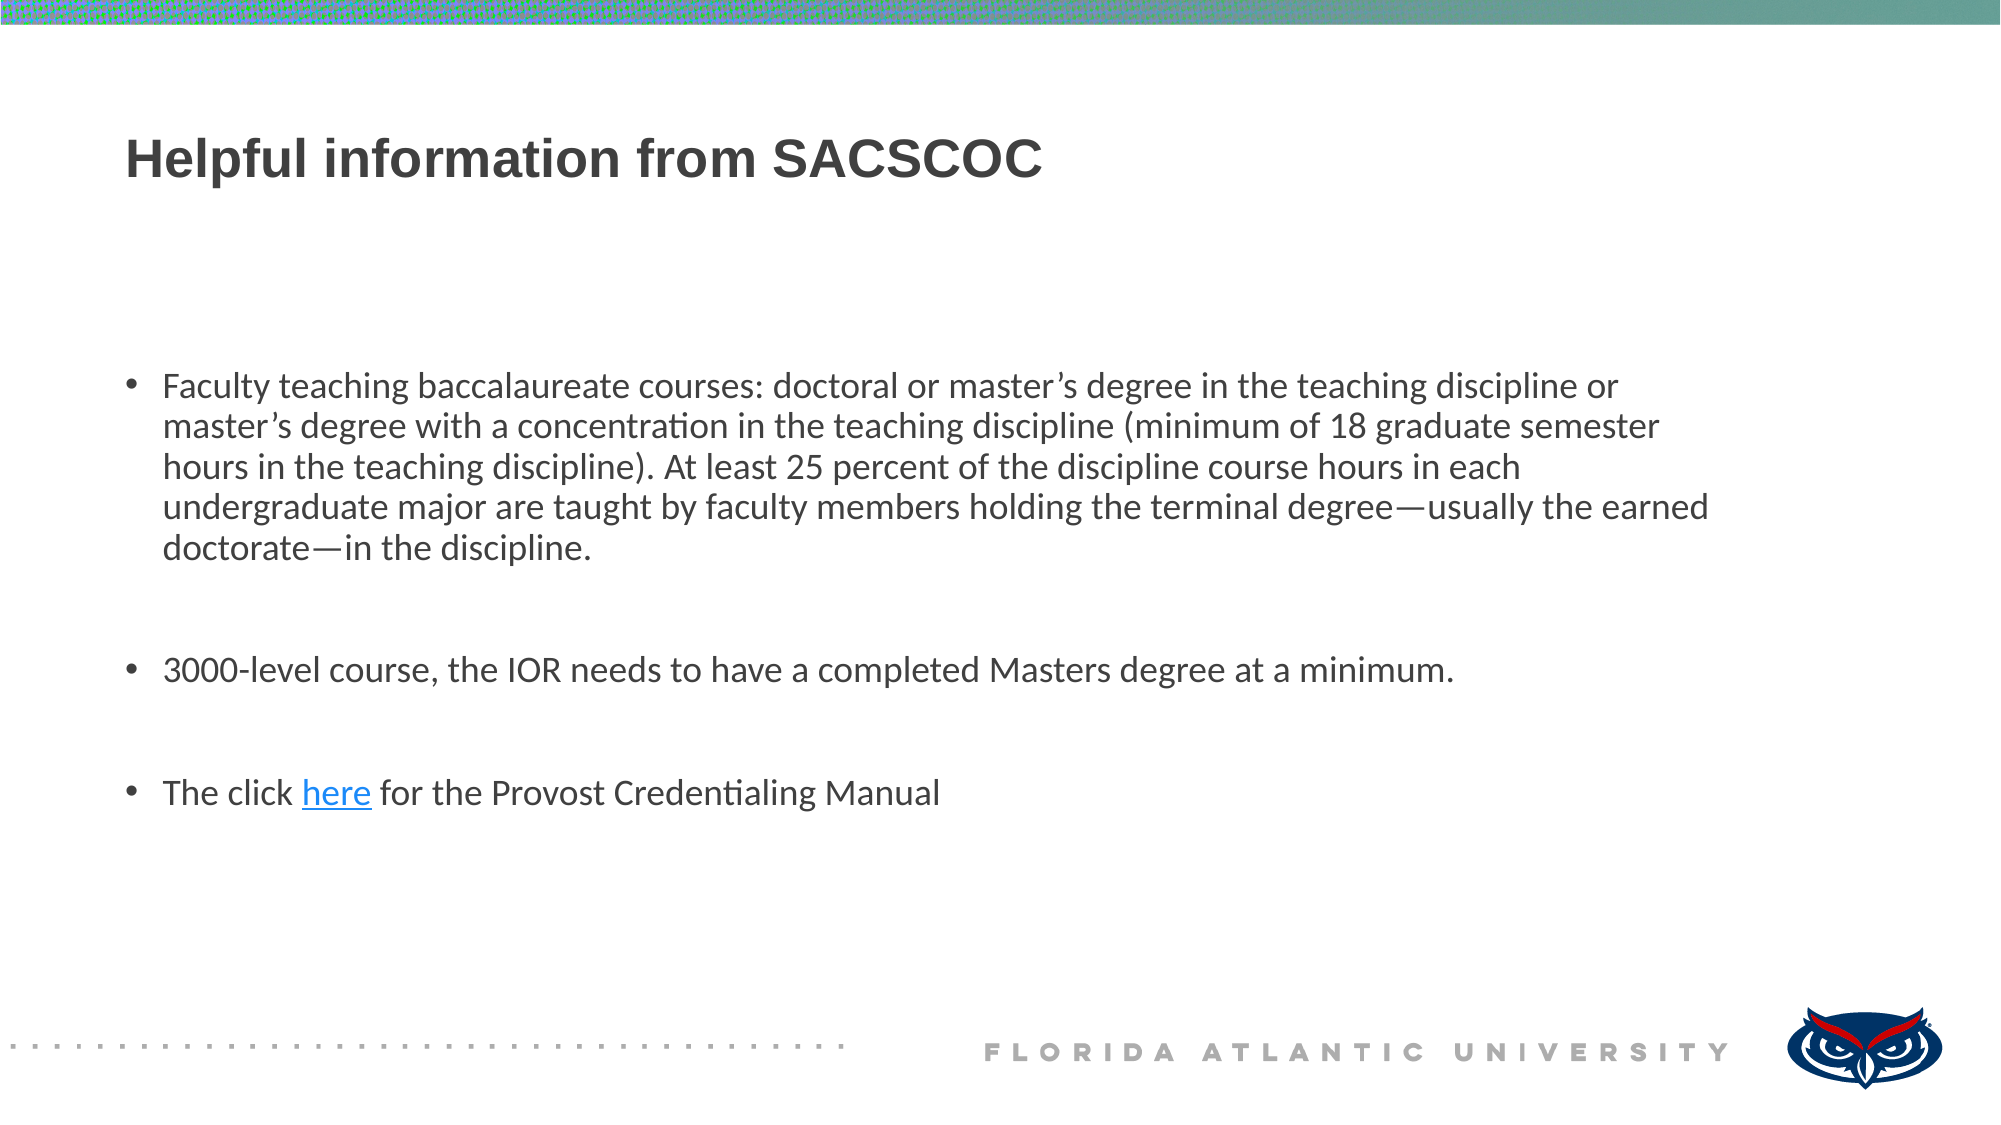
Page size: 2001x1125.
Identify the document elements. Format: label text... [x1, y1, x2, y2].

title Helpful information from SACSCOC [110, 111, 1732, 210]
picture [0, 0, 2001, 1125]
list Faculty teaching baccalaureate courses: doctoral or master’s degree in the teaching discipline or master’s degree with a concentration in the teaching discipline (minimum of 18 graduate semester hours in the teaching discipline). At least 25 percent of the discipline course hours in each undergraduate major are taught by faculty members holding the terminal degree—usually the earned doctorate—in the discipline. 3000-level course, the IOR needs to have a completed Masters degree at a minimum. The click here for the Provost Credentialing Manual [110, 231, 1732, 946]
